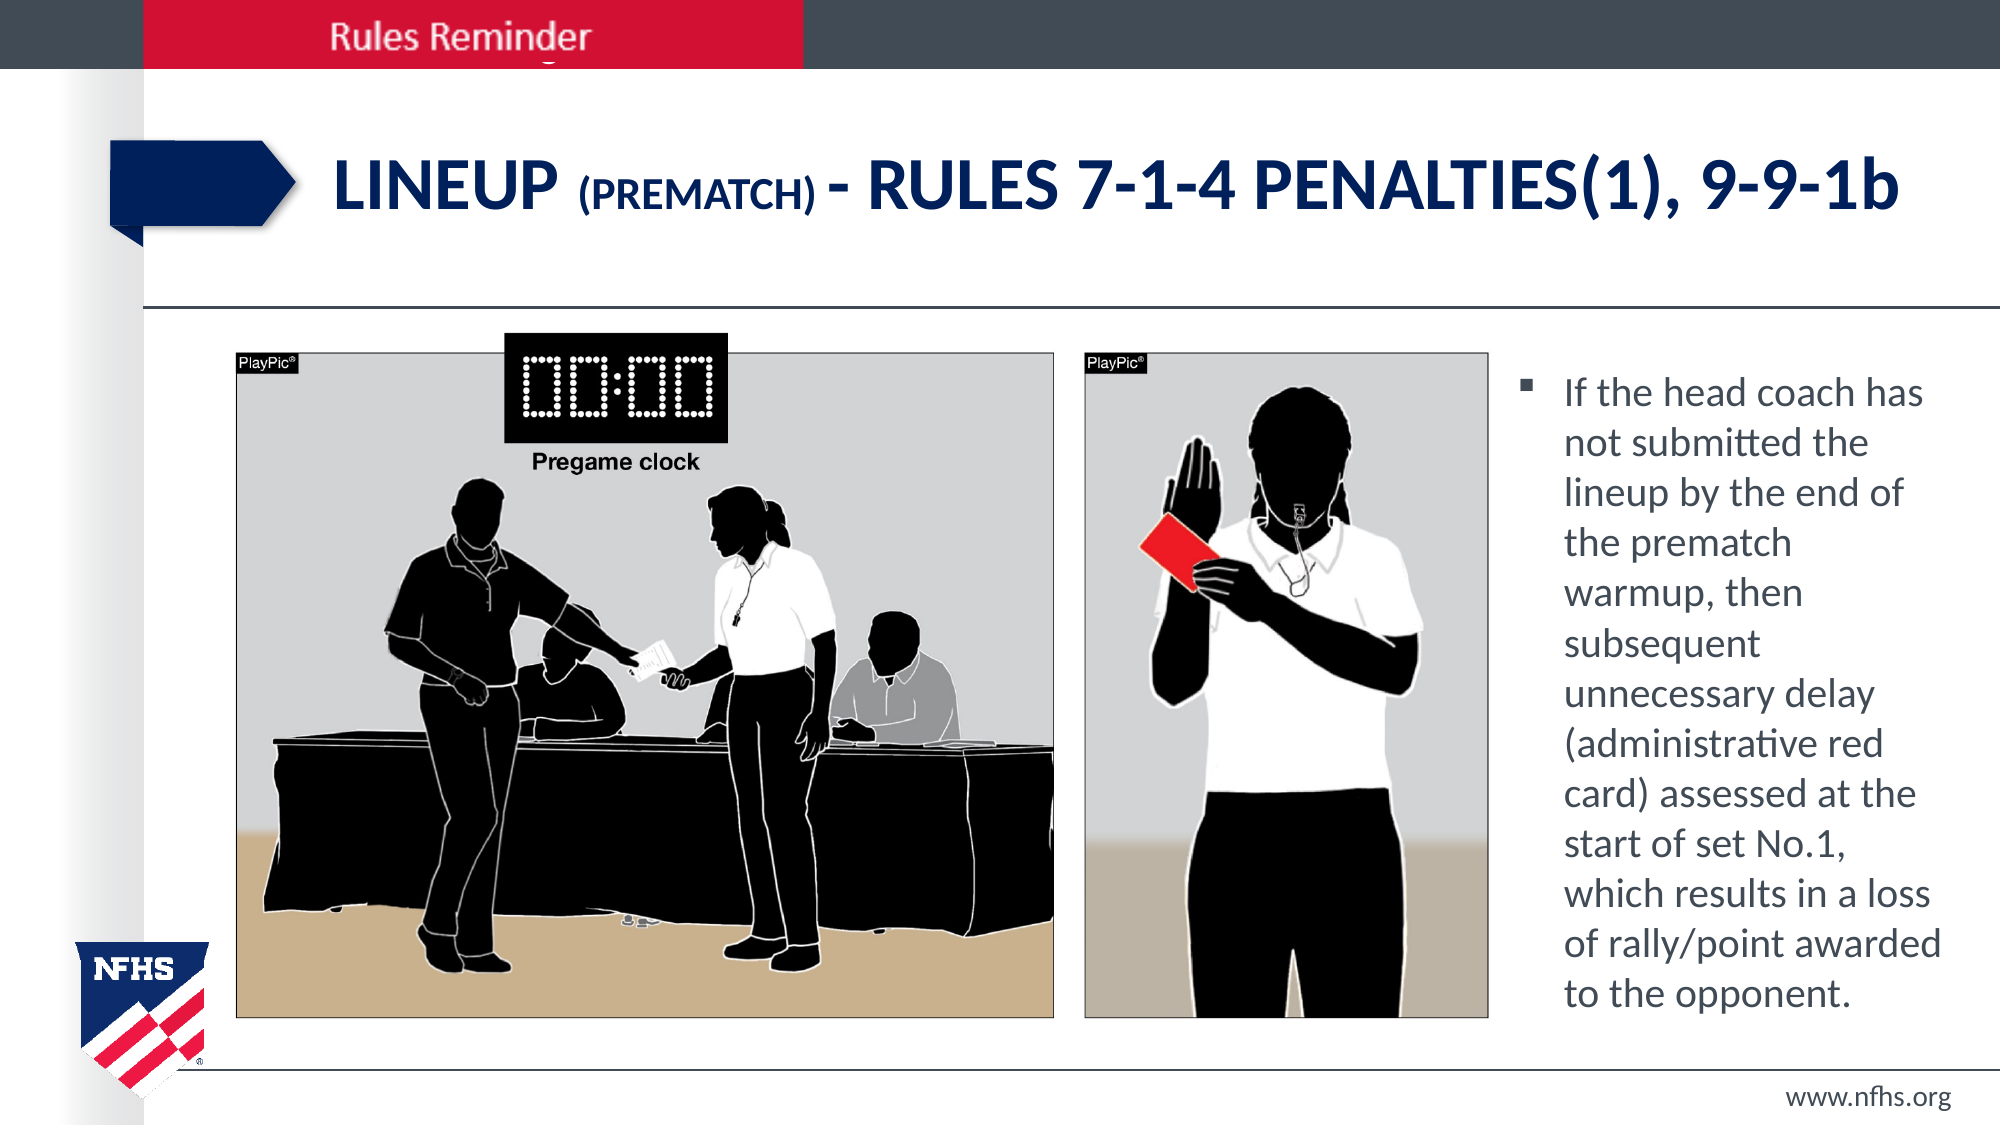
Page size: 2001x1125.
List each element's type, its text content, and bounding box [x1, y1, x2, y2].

footer www.nfhs.org [1639, 1070, 1967, 1119]
picture [274, 0, 623, 62]
text_box If the head coach has not submitted the lineup by the end of the prematch warmup, then subsequent unnecessary delay (administrative red card) assessed at the start of set No.1, which results in a loss of rally/point awarded to the opponent. [1507, 357, 1964, 1023]
title Lineup (prematch) - Rules 7-1-4 penalties(1), 9-9-1b [318, 85, 1964, 285]
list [219, 320, 1503, 1033]
picture [75, 942, 209, 1099]
